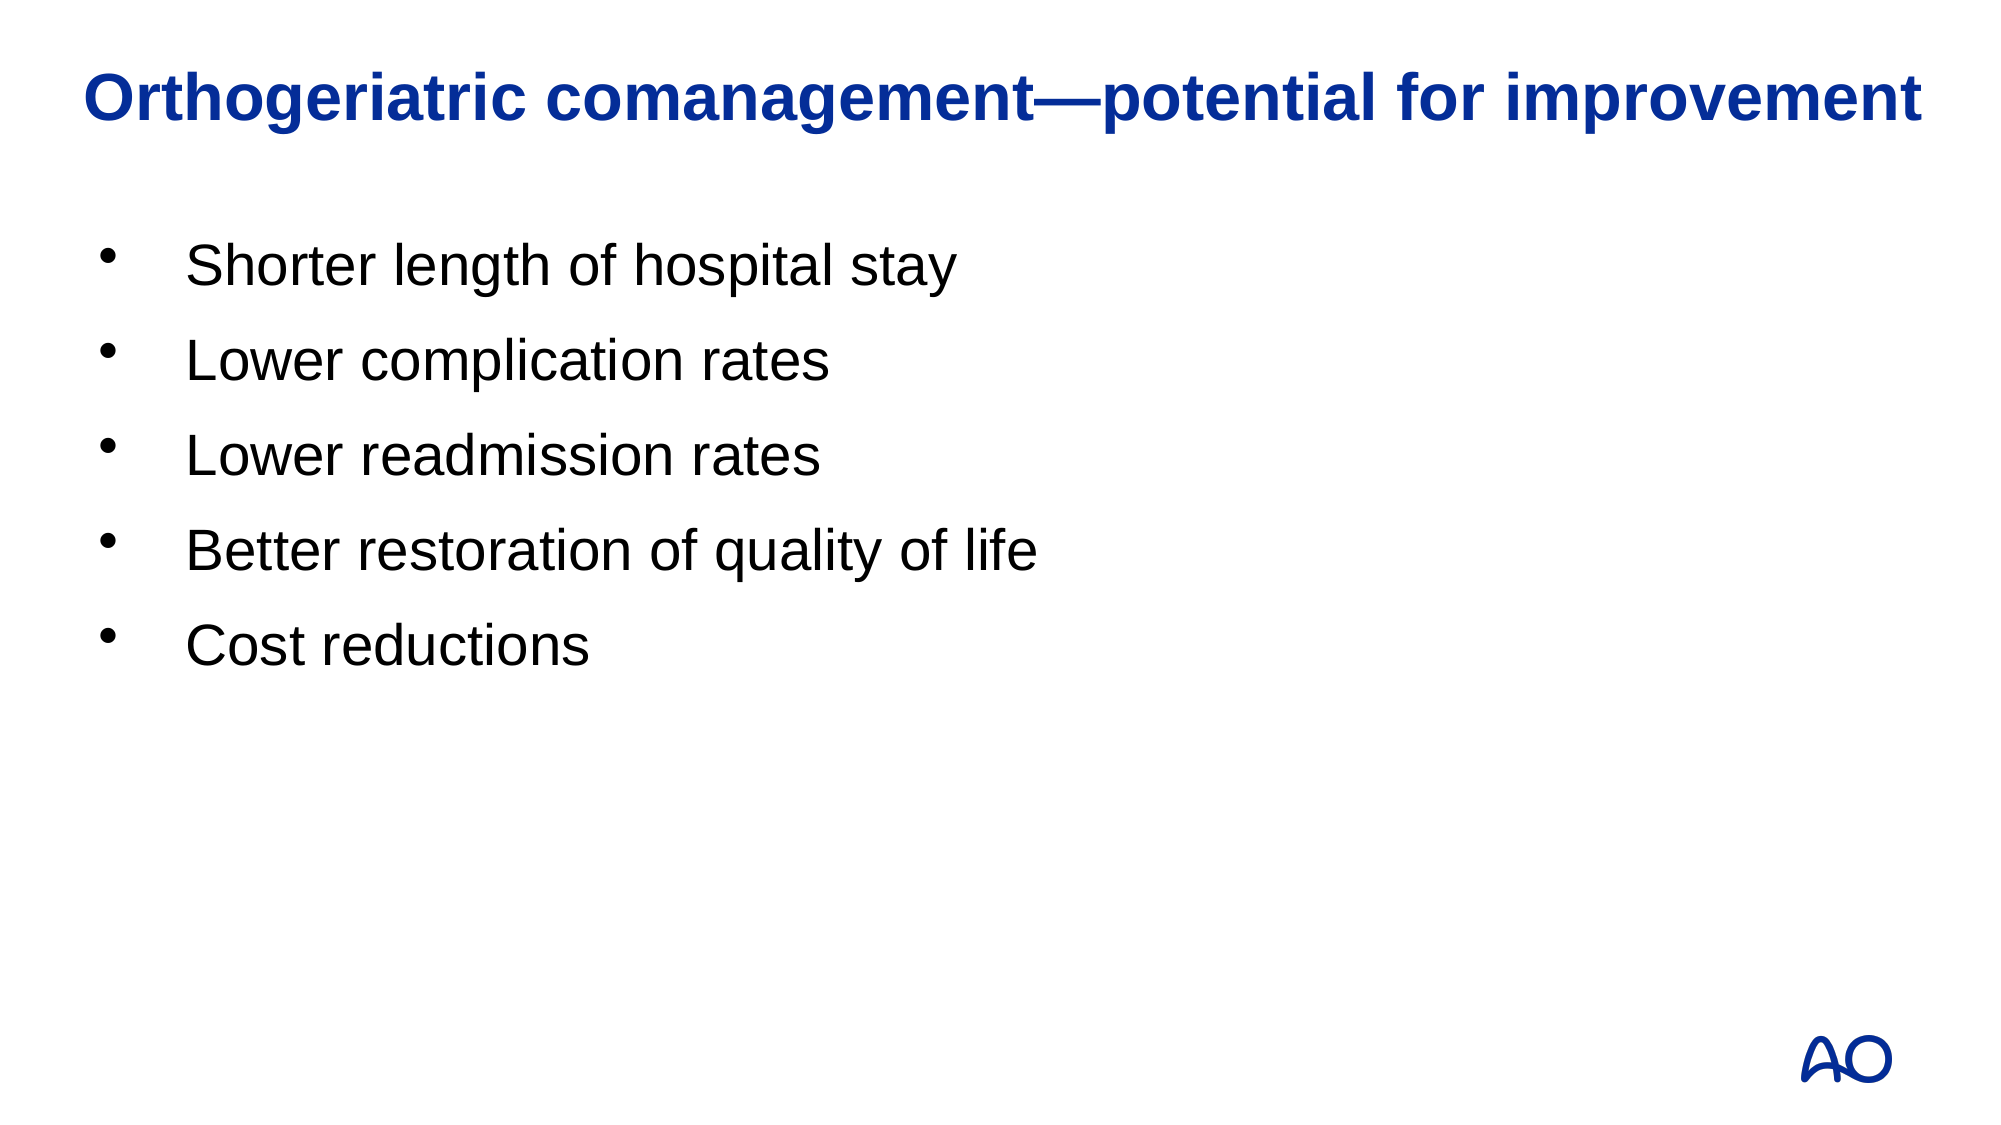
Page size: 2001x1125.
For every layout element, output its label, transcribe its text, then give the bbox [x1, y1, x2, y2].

list Shorter length of hospital stay Lower complication rates Lower readmission rates Better restoration of quality of life Cost reductions [83, 219, 1894, 988]
picture [1801, 1035, 1892, 1083]
title Orthogeriatric comanagement—potential for improvement [83, 62, 1945, 213]
